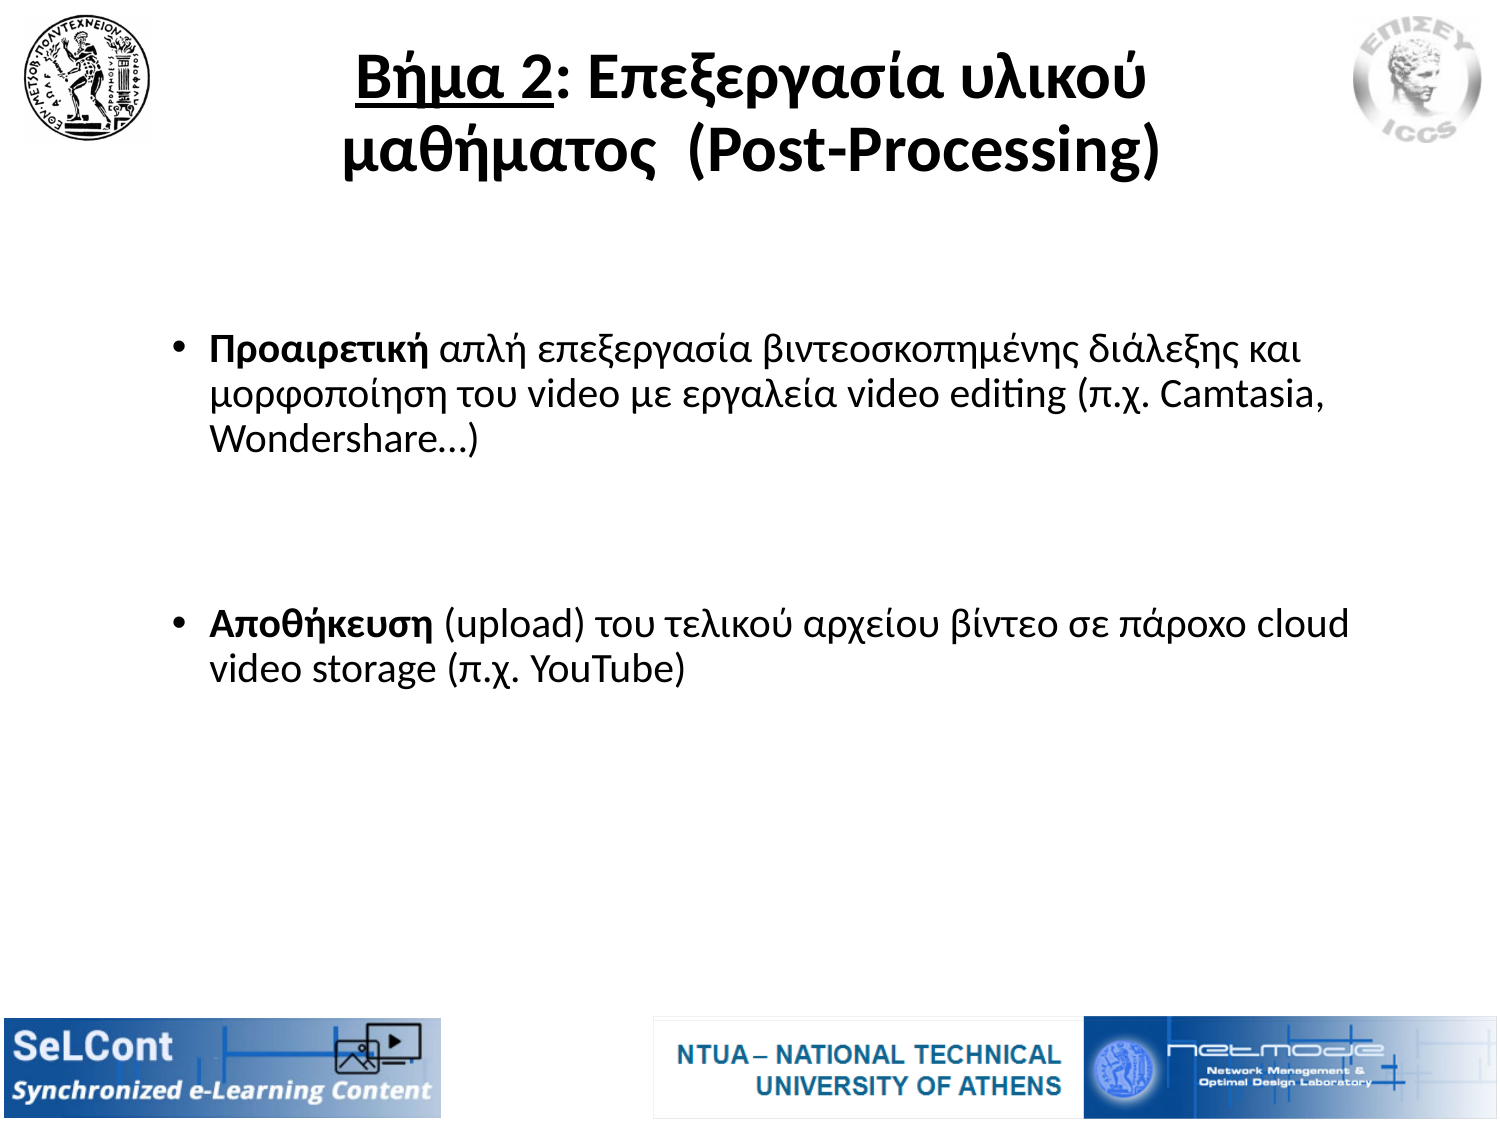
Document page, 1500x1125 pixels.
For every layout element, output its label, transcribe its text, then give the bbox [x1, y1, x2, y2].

picture [1353, 16, 1482, 143]
picture [652, 1015, 1498, 1120]
list Προαιρετική απλή επεξεργασία βιντεοσκοπημένης διάλεξης και μορφοποίηση του video με εργαλεία video editing (π.χ. Camtasia, Wondershare…) Αποθήκευση (upload) του τελικού αρχείου βίντεο σε πάρoxo cloud video storage (π.χ. YouTube) [81, 318, 1419, 940]
title Βήμα 2: Επεξεργασία υλικού μαθήματος (Post-Processing) [201, 1, 1302, 225]
picture [4, 1018, 441, 1118]
picture [20, 10, 154, 145]
